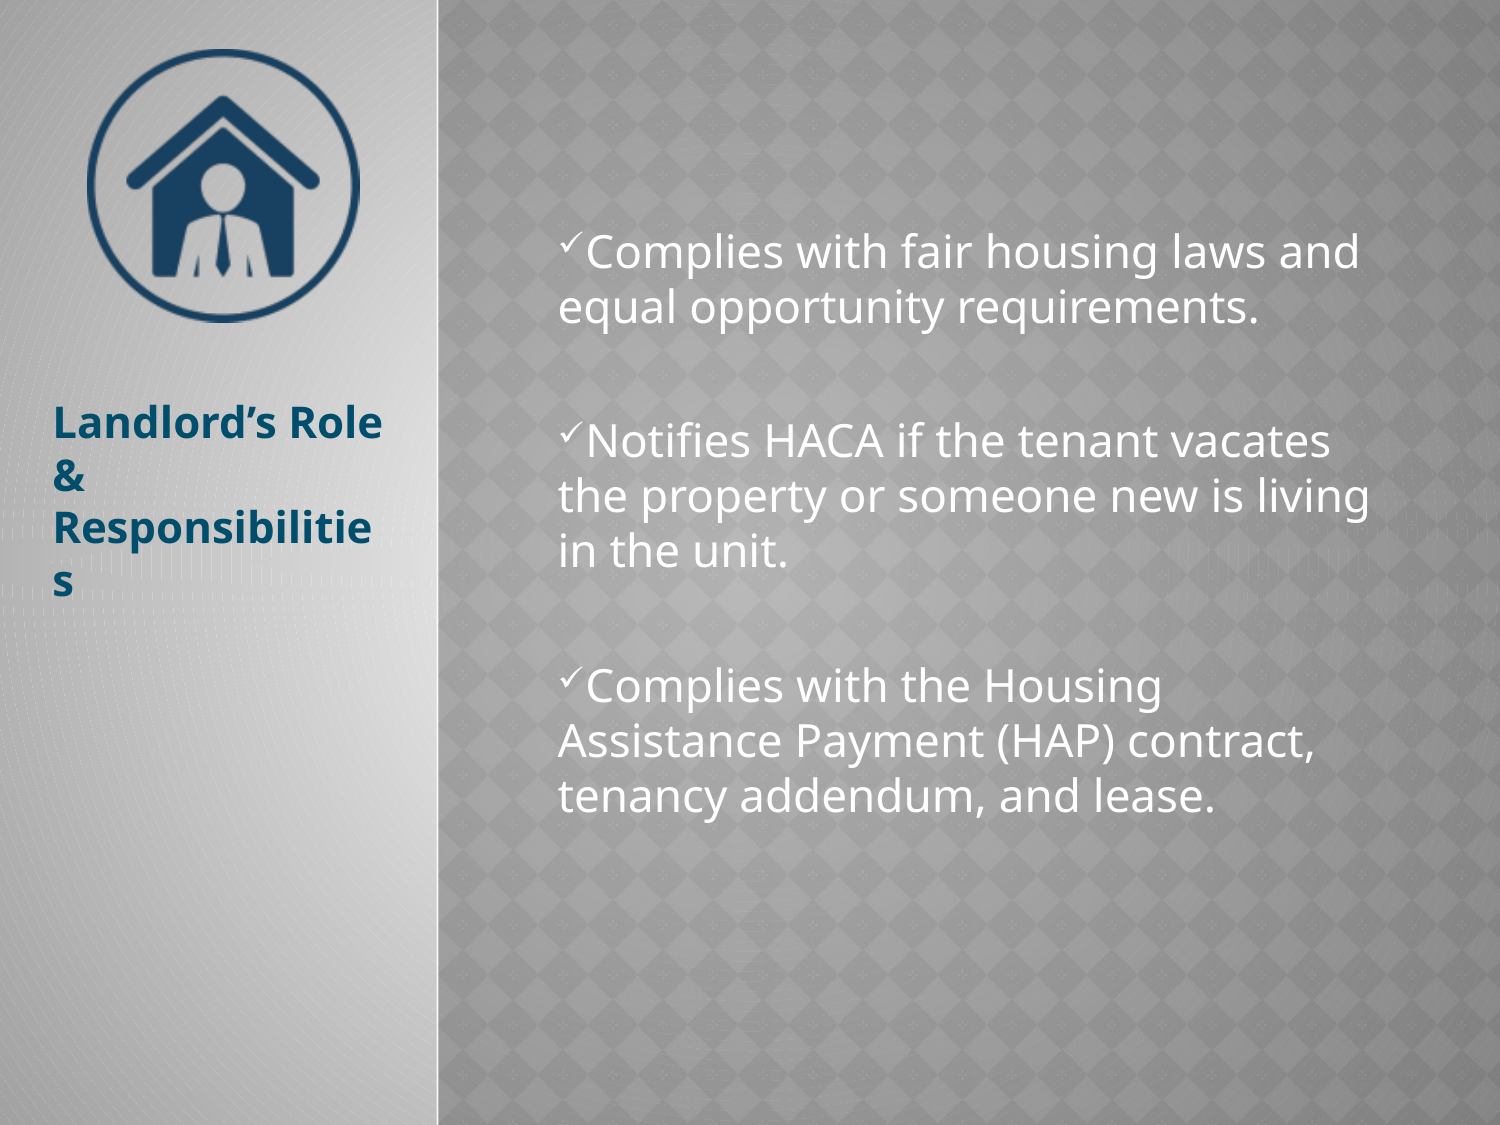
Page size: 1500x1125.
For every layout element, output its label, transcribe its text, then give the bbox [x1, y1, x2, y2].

picture [87, 49, 361, 323]
text_box Landlord’s Role & Responsibilities [37, 387, 400, 613]
subtitle Complies with fair housing laws and equal opportunity requirements. Notifies HACA if the tenant vacates the property or someone new is living in the unit. Complies with the Housing Assistance Payment (HAP) contract, tenancy addendum, and lease. [550, 87, 1390, 1063]
